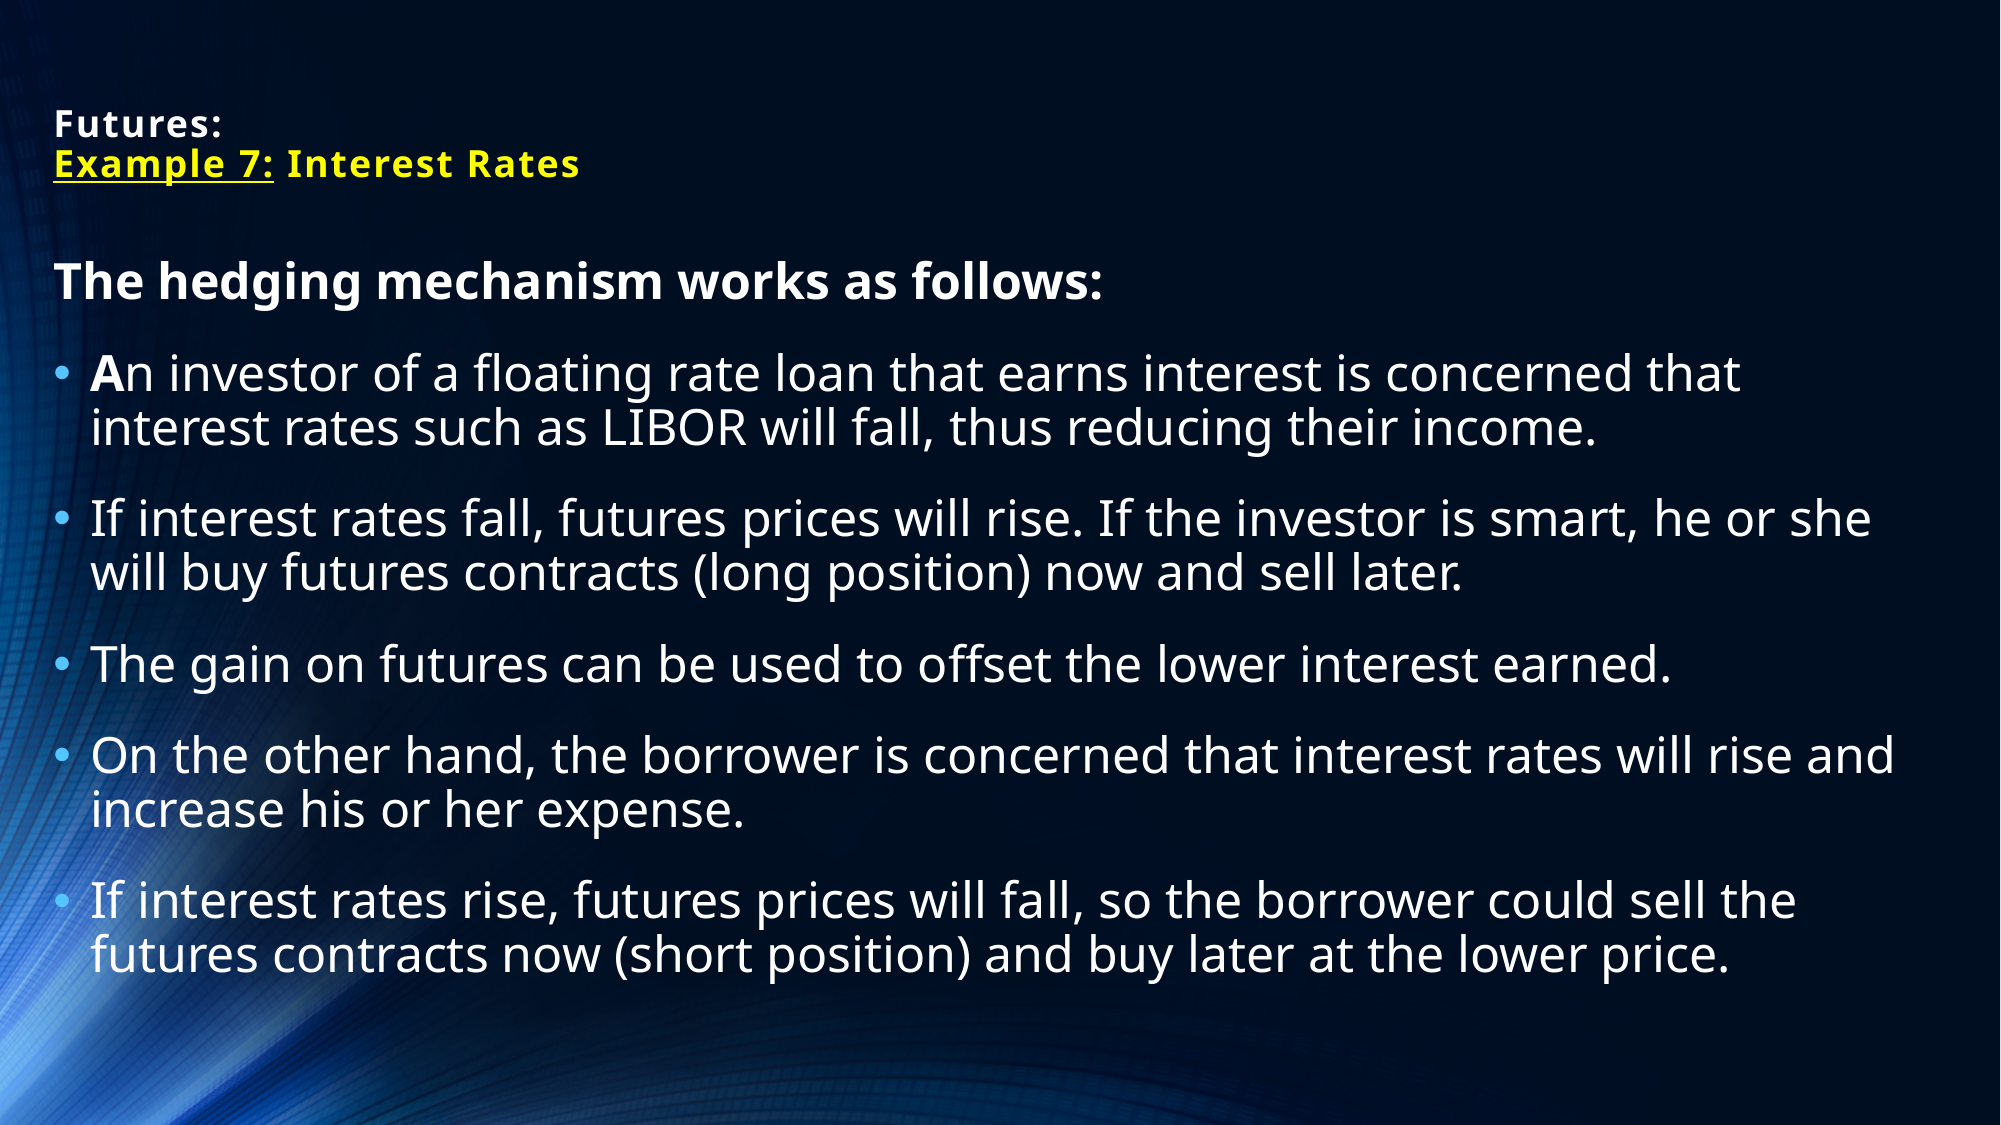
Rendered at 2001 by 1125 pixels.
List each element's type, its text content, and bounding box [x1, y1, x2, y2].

title Futures: Example 7: Interest Rates [38, 96, 1900, 194]
list The hedging mechanism works as follows: An investor of a floating rate loan that earns interest is concerned that interest rates such as LIBOR will fall, thus reducing their income. If interest rates fall, futures prices will rise. If the investor is smart, he or she will buy futures contracts (long position) now and sell later. The gain on futures can be used to offset the lower interest earned. On the other hand, the borrower is concerned that interest rates will rise and increase his or her expense. If interest rates rise, futures prices will fall, so the borrower could sell the futures contracts now (short position) and buy later at the lower price. [38, 249, 1929, 1040]
picture [0, 0, 2001, 1125]
